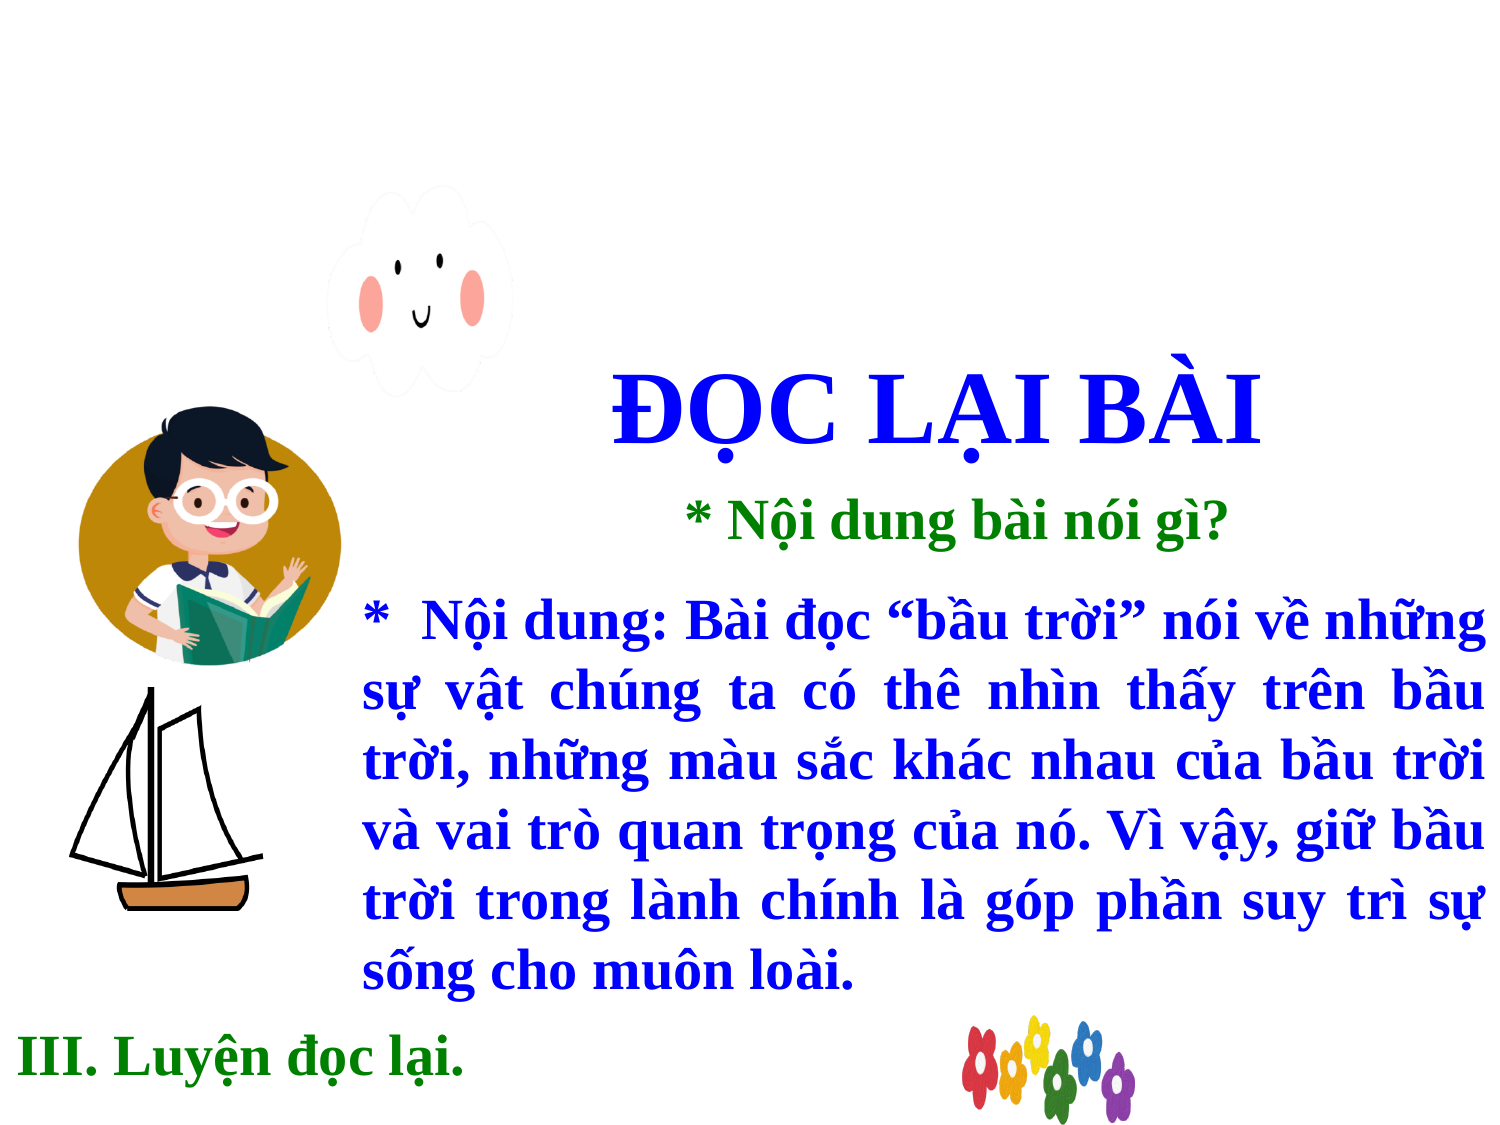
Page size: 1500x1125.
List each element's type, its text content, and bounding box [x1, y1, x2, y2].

text_box III. Luyện đọc lại. [1, 1009, 778, 1095]
text_box * Nội dung bài nói gì? [600, 474, 1315, 558]
text_box * Nội dung: Bài đọc “bầu trời” nói về những sự vật chúng ta có thê nhìn thấy trên bầu trời, những màu sắc khác nhau của bầu trời và vai trò quan trọng của nó. Vì vậy, giữ bầu trời trong lành chính là góp phần suy trì sự sống cho muôn loài. [350, 574, 1500, 1008]
picture [68, 687, 264, 912]
picture [74, 399, 344, 672]
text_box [783, 786, 1313, 1125]
picture [326, 184, 513, 398]
text_box ĐỌC LẠI BÀI [597, 333, 1459, 471]
